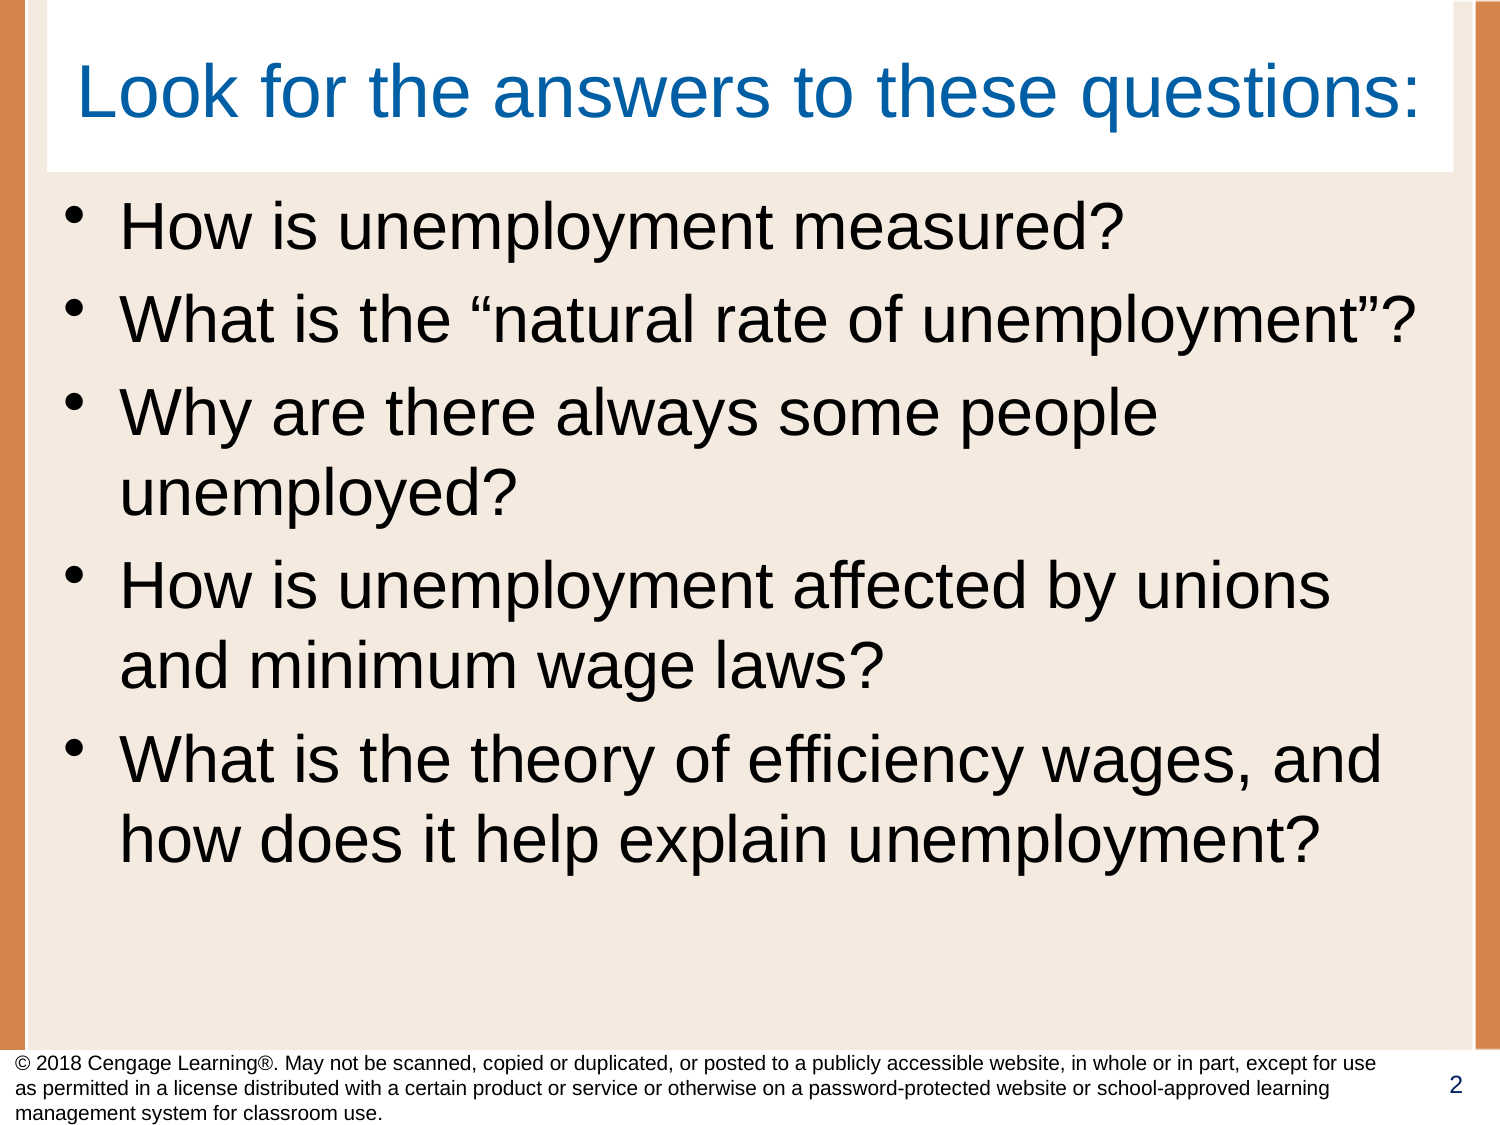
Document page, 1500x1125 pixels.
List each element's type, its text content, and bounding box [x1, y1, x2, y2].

picture [1454, 2, 1500, 1048]
slide_number 2 [1412, 1060, 1500, 1125]
list How is unemployment measured? What is the “natural rate of unemployment”? Why are there always some people unemployed? How is unemployment affected by unions and minimum wage laws? What is the theory of efficiency wages, and how does it help explain unemployment? [48, 174, 1457, 1063]
picture [0, 0, 1453, 1050]
footer © 2018 Cengage Learning®. May not be scanned, copied or duplicated, or posted to a publicly accessible website, in whole or in part, except for use as permitted in a license distributed with a certain product or service or otherwise on a password-protected website or school-approved learning management system for classroom use. [0, 1050, 1412, 1125]
title Look for the answers to these questions: [37, 16, 1463, 158]
